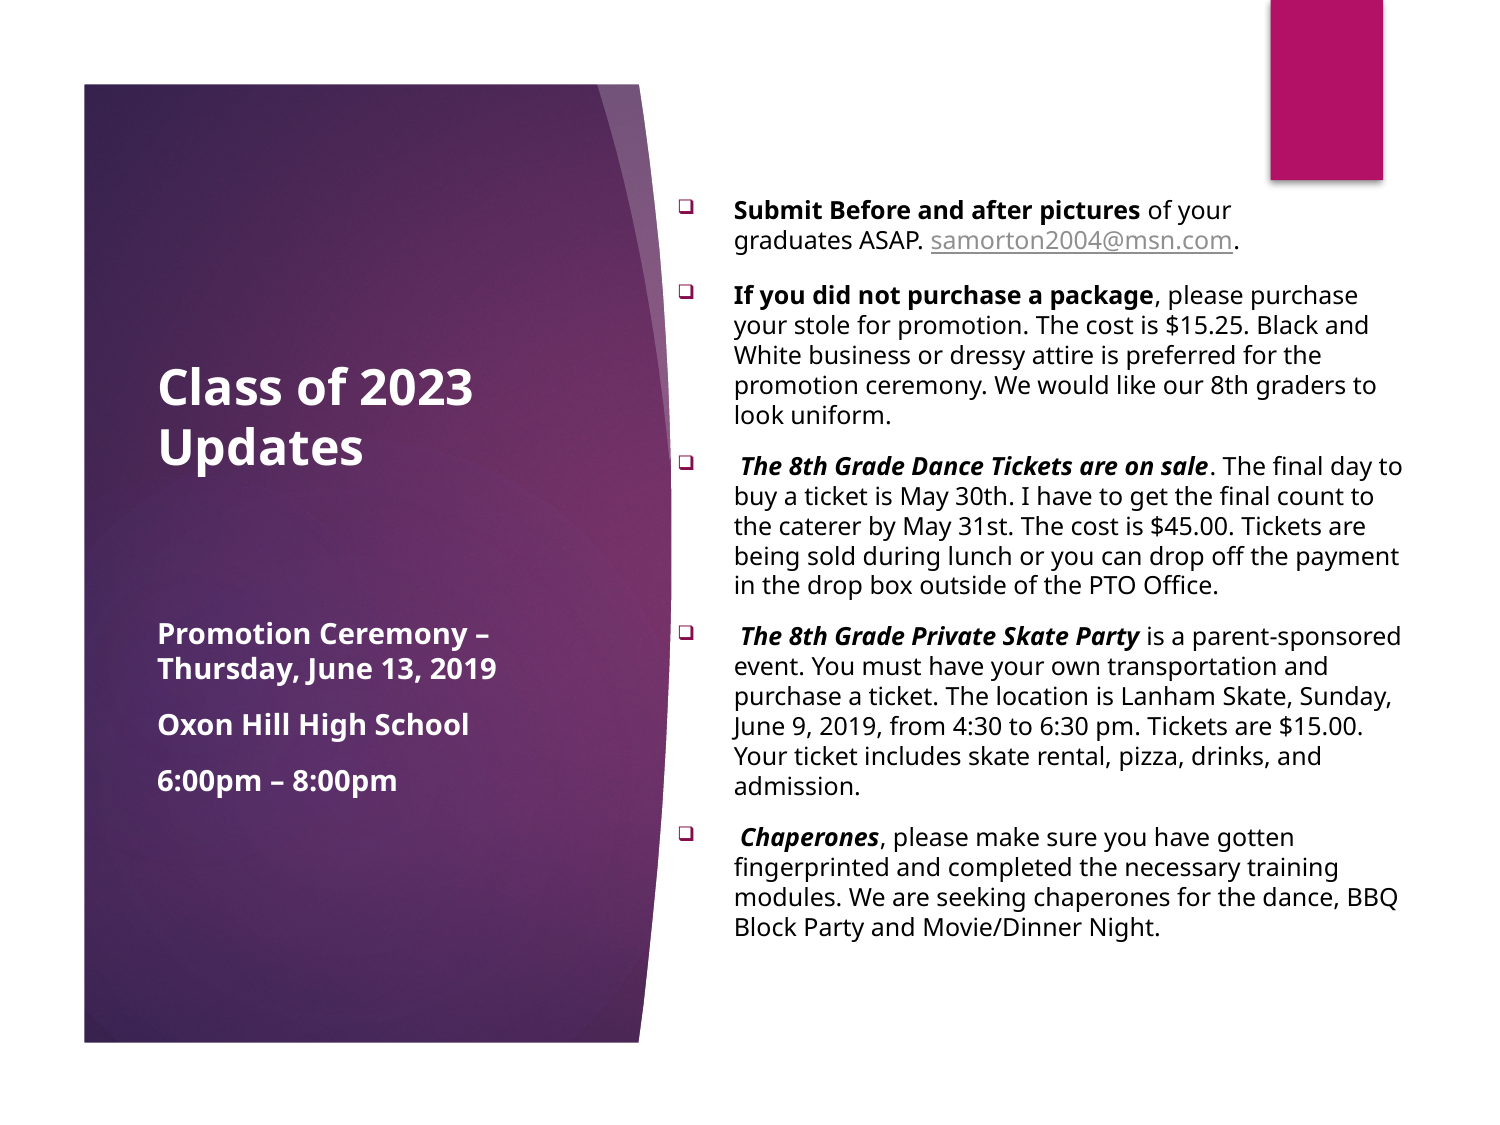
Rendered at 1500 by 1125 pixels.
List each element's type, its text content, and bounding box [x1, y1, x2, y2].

title Class of 2023 Updates [142, 237, 588, 465]
list Promotion Ceremony – Thursday, June 13, 2019 Oxon Hill High School 6:00pm – 8:00pm [142, 465, 588, 947]
list Submit Before and after pictures of your graduates ASAP. samorton2004@msn.com. If you did not purchase a package, please purchase your stole for promotion. The cost is $15.25. Black and White business or dressy attire is preferred for the promotion ceremony. We would like our 8th graders to look uniform. The 8th Grade Dance Tickets are on sale. The final day to buy a ticket is May 30th. I have to get the final count to the caterer by May 31st. The cost is $45.00. Tickets are being sold during lunch or you can drop off the payment in the drop box outside of the PTO Office. The 8th Grade Private Skate Party is a parent-sponsored event. You must have your own transportation and purchase a ticket. The location is Lanham Skate, Sunday, June 9, 2019, from 4:30 to 6:30 pm. Tickets are $15.00. Your ticket includes skate rental, pizza, drinks, and admission. Chaperones, please make sure you have gotten fingerprinted and completed the necessary training modules. We are seeking chaperones for the dance, BBQ Block Party and Movie/Dinner Night. [662, 187, 1426, 1088]
